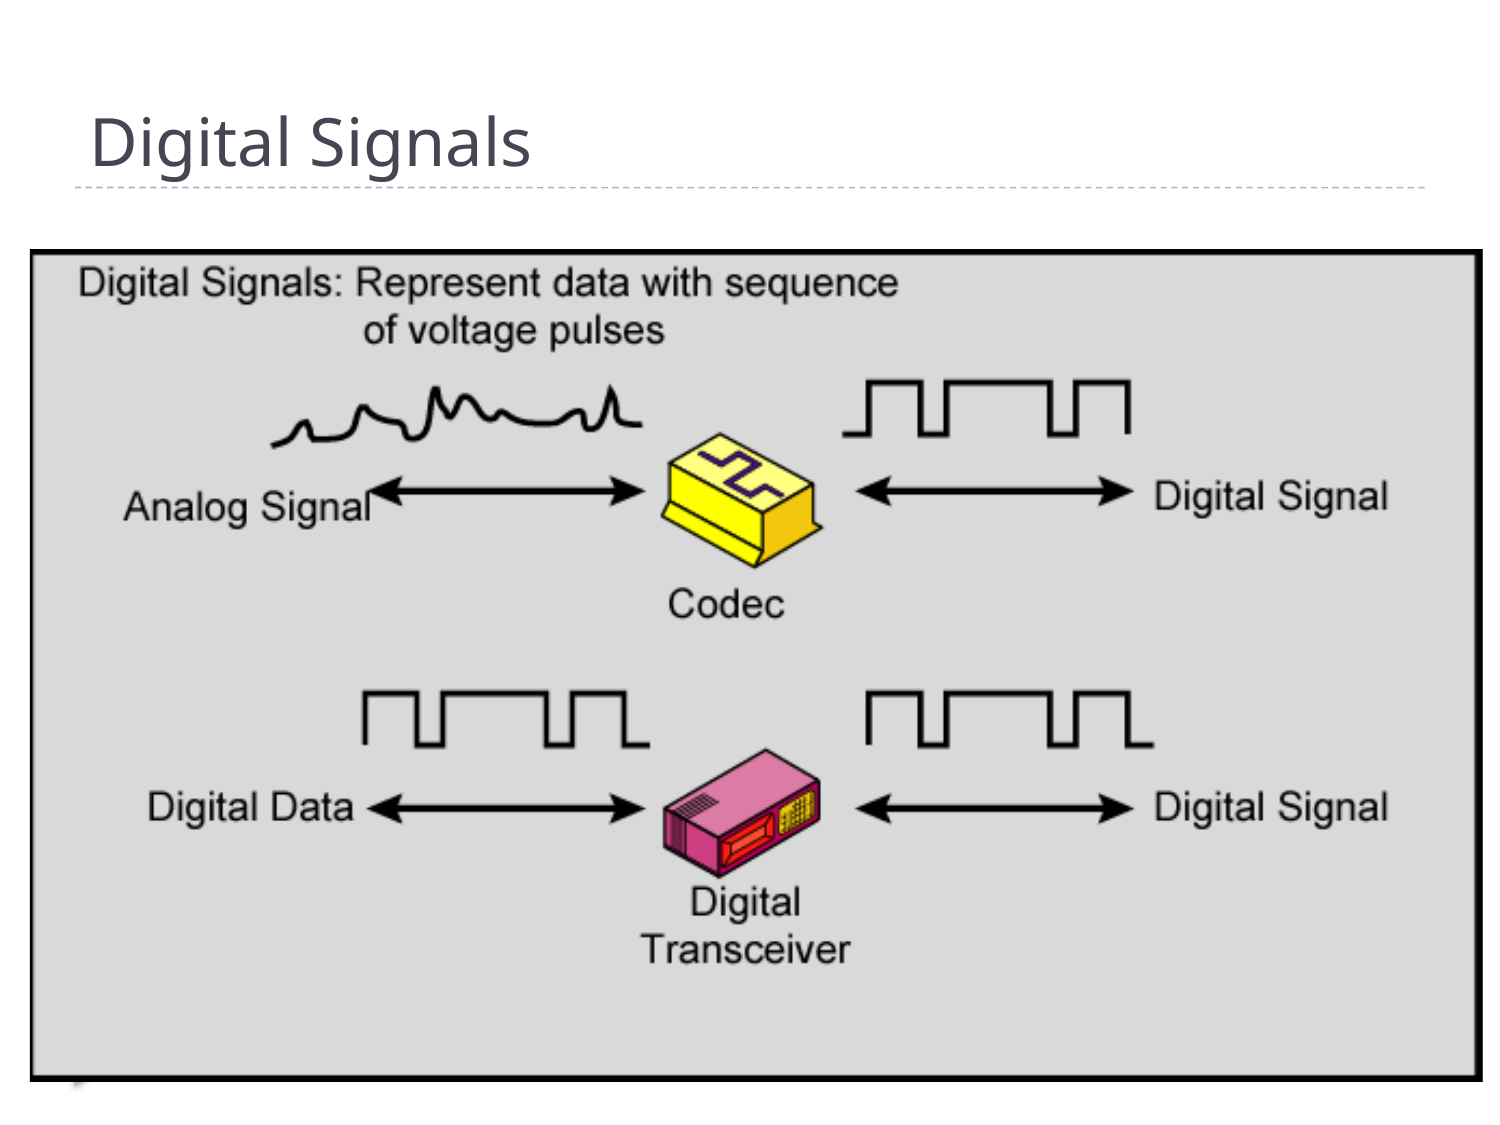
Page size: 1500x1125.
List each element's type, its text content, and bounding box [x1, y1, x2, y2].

title Digital Signals [75, 24, 1425, 188]
picture [29, 248, 1484, 1082]
